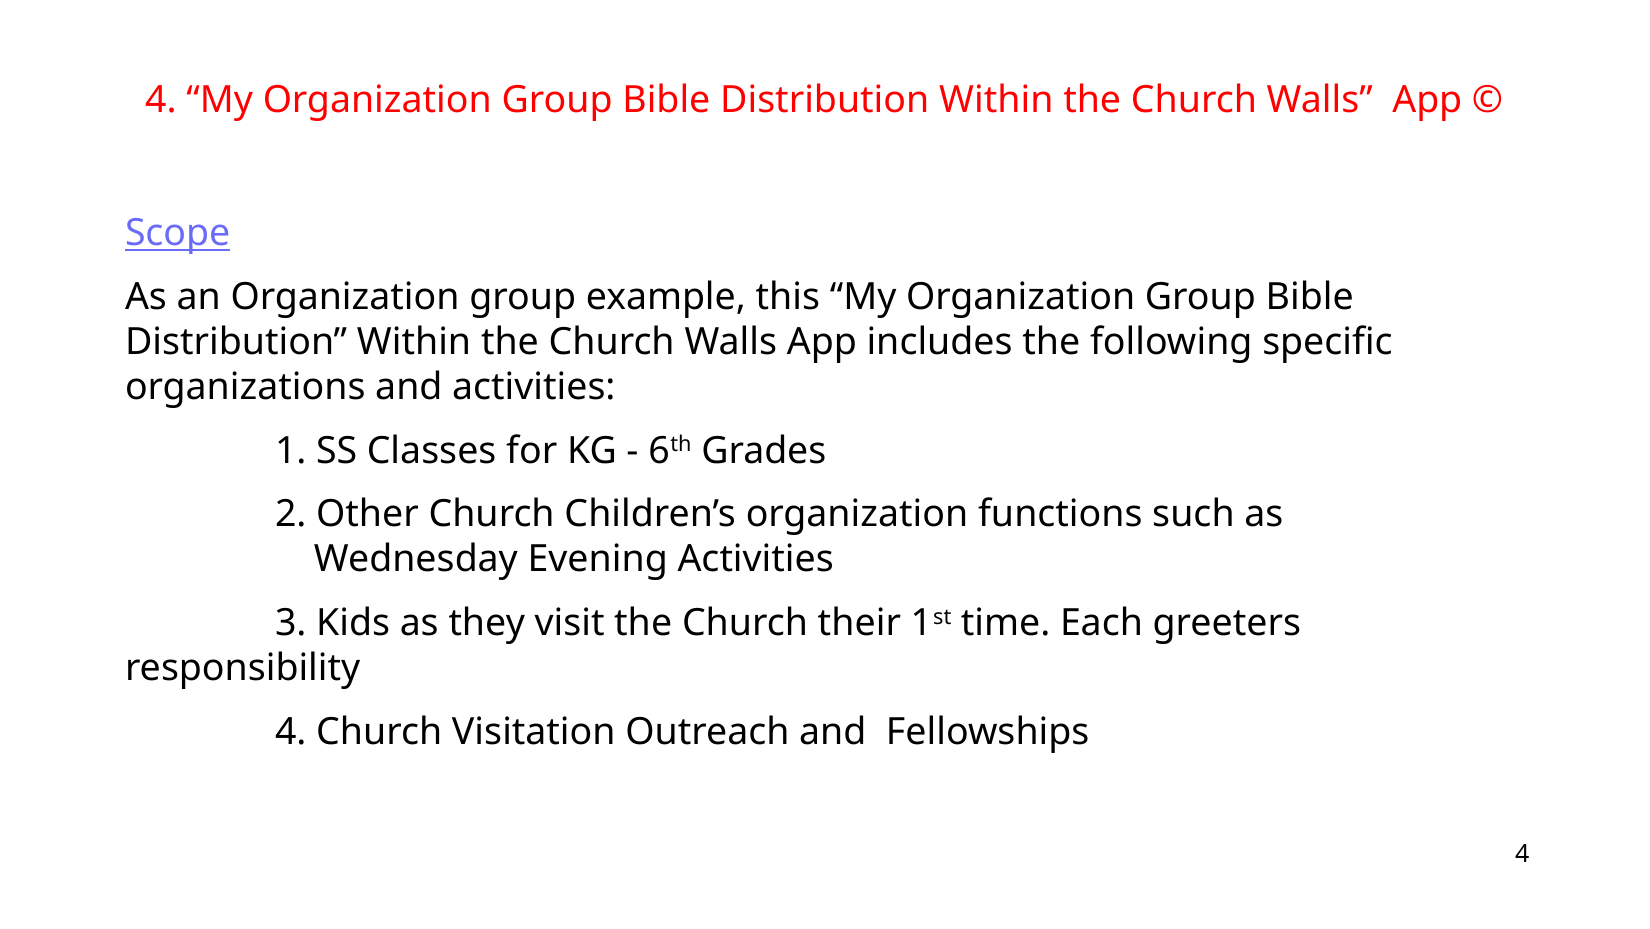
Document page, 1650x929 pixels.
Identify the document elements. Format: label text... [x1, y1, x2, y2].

text_box 4. “My Organization Group Bible Distribution Within the Church Walls” App © [62, 68, 1588, 126]
text_box 4 [1484, 829, 1560, 875]
text_box Scope As an Organization group example, this “My Organization Group Bible Distribution” Within the Church Walls App includes the following specific organizations and activities: 1. SS Classes for KG - 6th Grades 2. Other Church Children’s organization functions such as Wednesday Evening Activities 3. Kids as they visit the Church their 1st time. Each greeters responsibility 4. Church Visitation Outreach and Fellowships [112, 201, 1555, 759]
